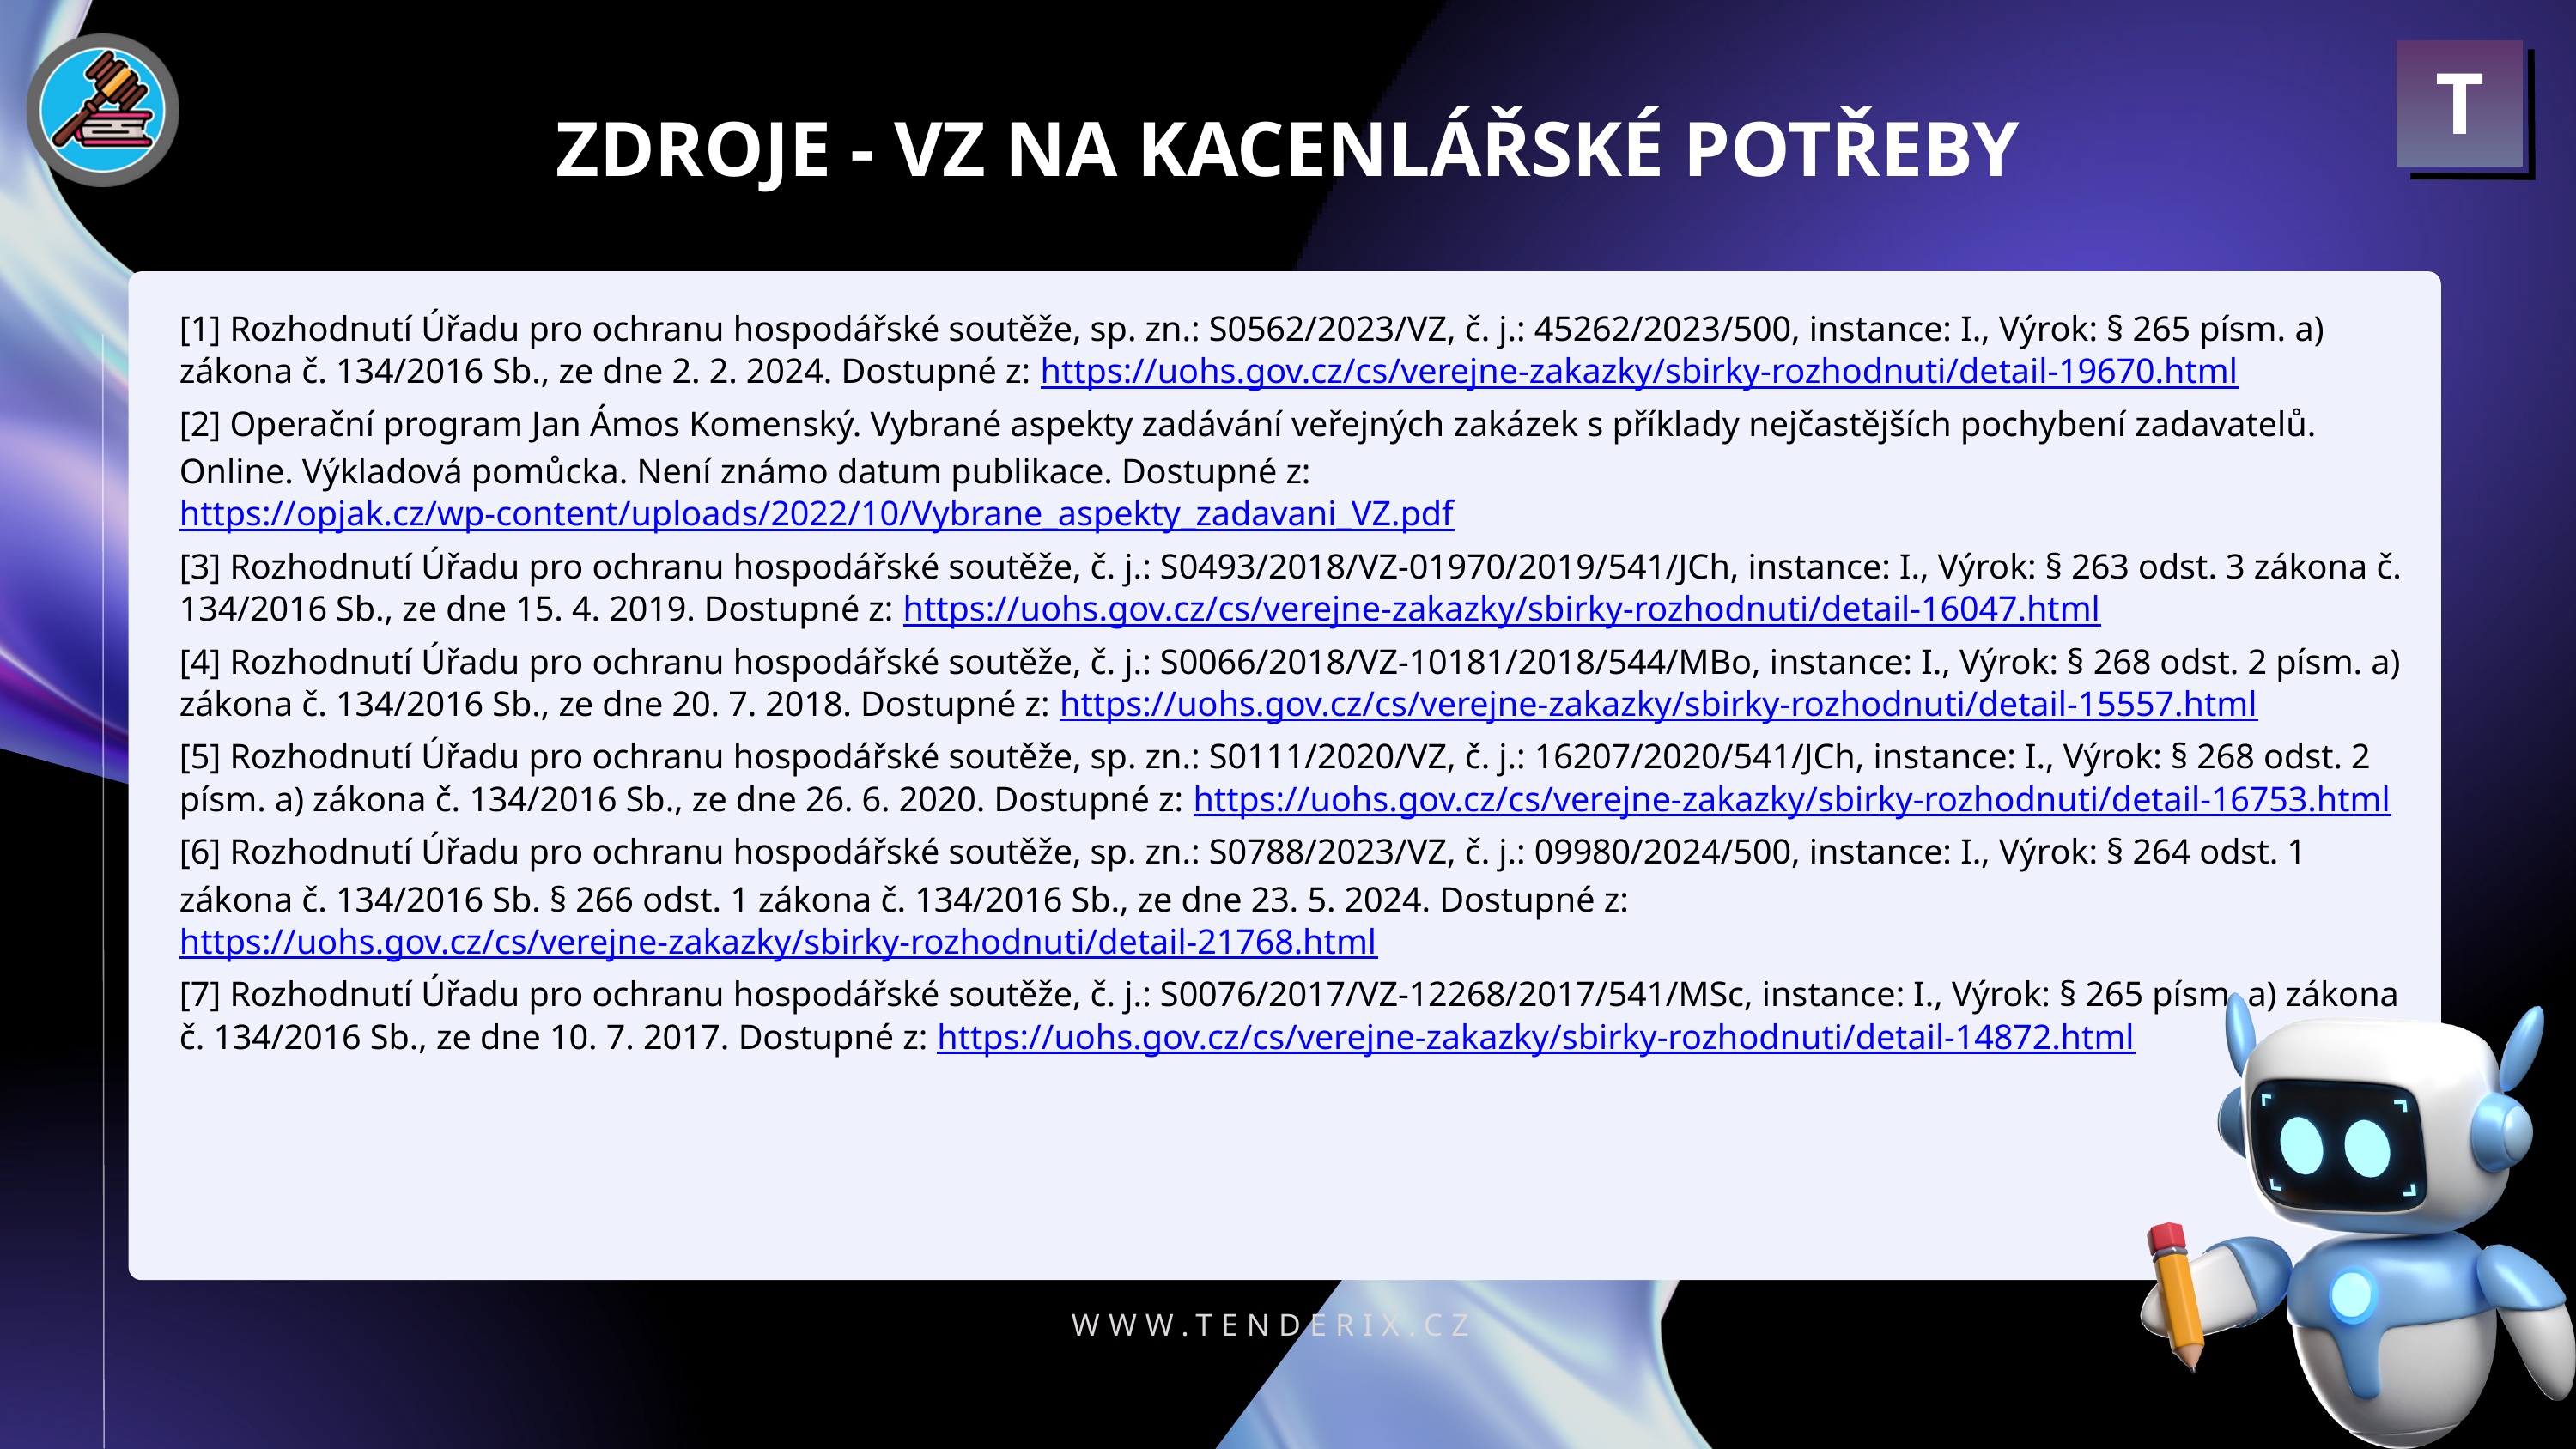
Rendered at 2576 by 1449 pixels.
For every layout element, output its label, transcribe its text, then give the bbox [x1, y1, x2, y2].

text_box [0, 808, 1255, 1449]
text_box ZDROJE - VZ NA KACENLÁŘSKÉ POTŘEBY [518, 112, 2058, 268]
text_box [26, 33, 179, 187]
text_box WWW.TENDERIX.CZ [1071, 1299, 1519, 1343]
text_box [1178, 0, 2576, 992]
text_box T [2434, 33, 2485, 39]
text_box [0, 0, 999, 783]
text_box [128, 270, 2442, 1281]
text_box [2140, 992, 2576, 1449]
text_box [2396, 39, 2524, 167]
text_box [1215, 1290, 2140, 1449]
